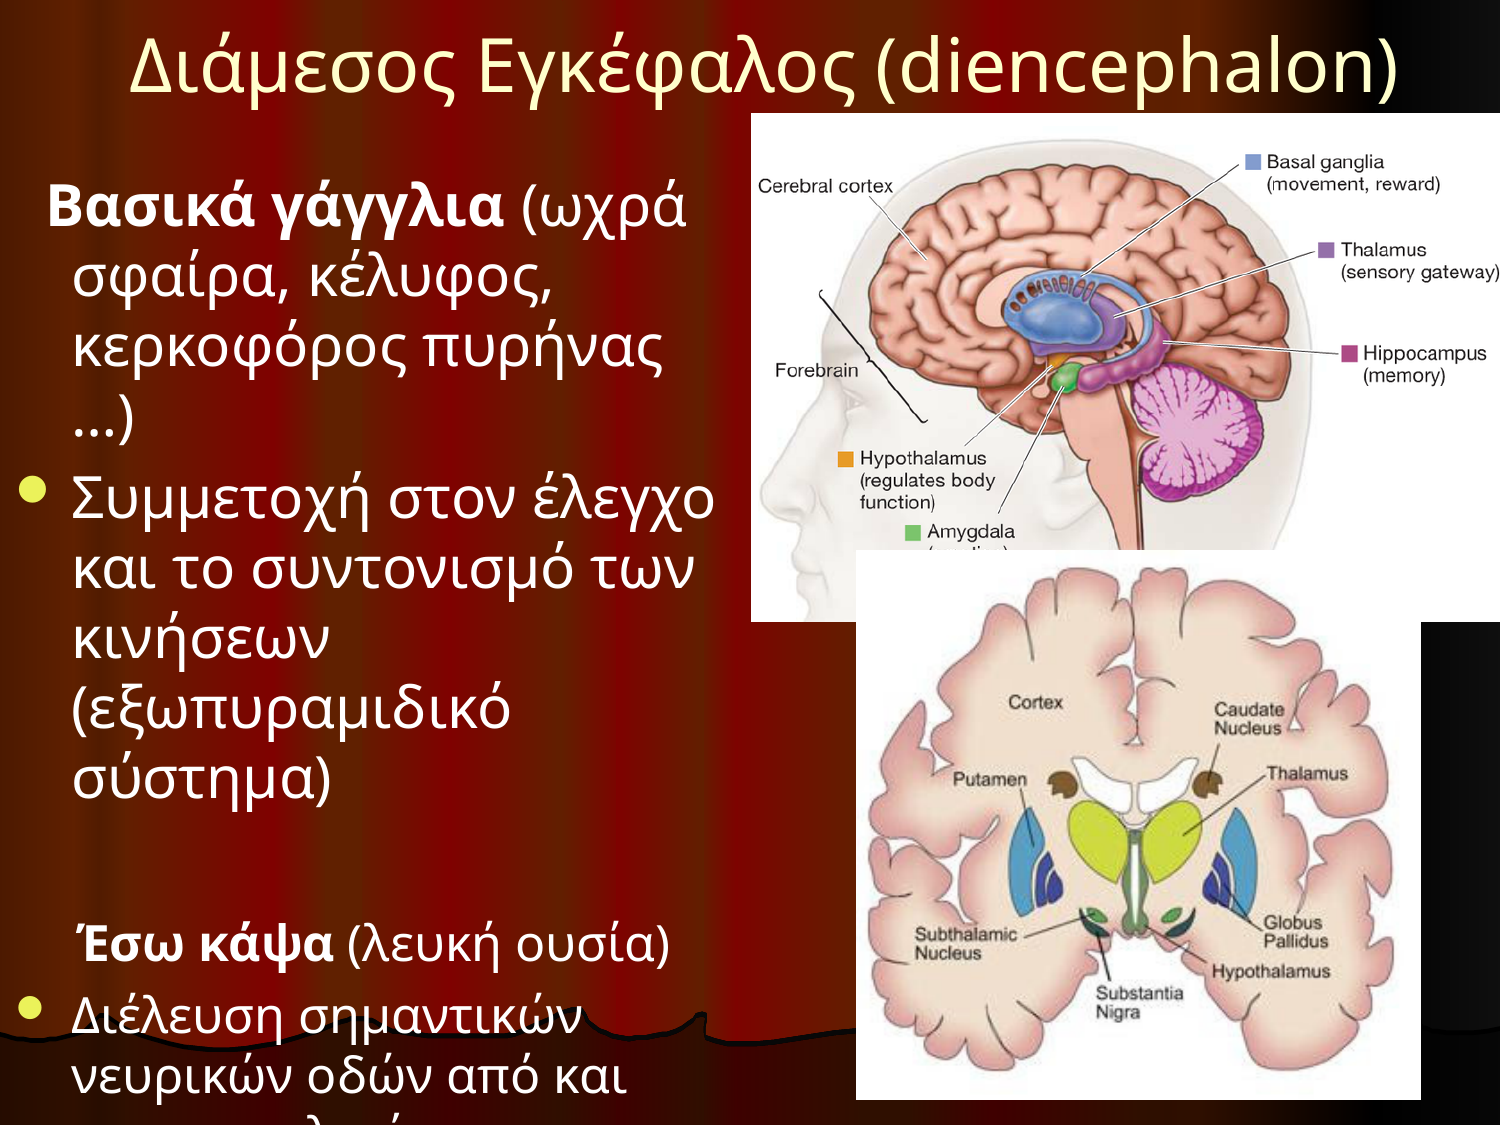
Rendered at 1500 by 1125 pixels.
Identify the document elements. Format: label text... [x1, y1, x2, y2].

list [751, 113, 1500, 622]
list Βασικά γάγγλια (ωχρά σφαίρα, κέλυφος, κερκοφόρος πυρήνας …) Συμμετοχή στον έλεγχο και το συντονισμό των κινήσεων (εξωπυραμιδικό σύστημα) Έσω κάψα (λευκή ουσία) Διέλευση σημαντικών νευρικών οδών από και προς το φλοιό [0, 160, 739, 1125]
title Διάμεσος Εγκέφαλος (diencephalon) [29, 0, 1500, 126]
picture [856, 550, 1422, 1100]
